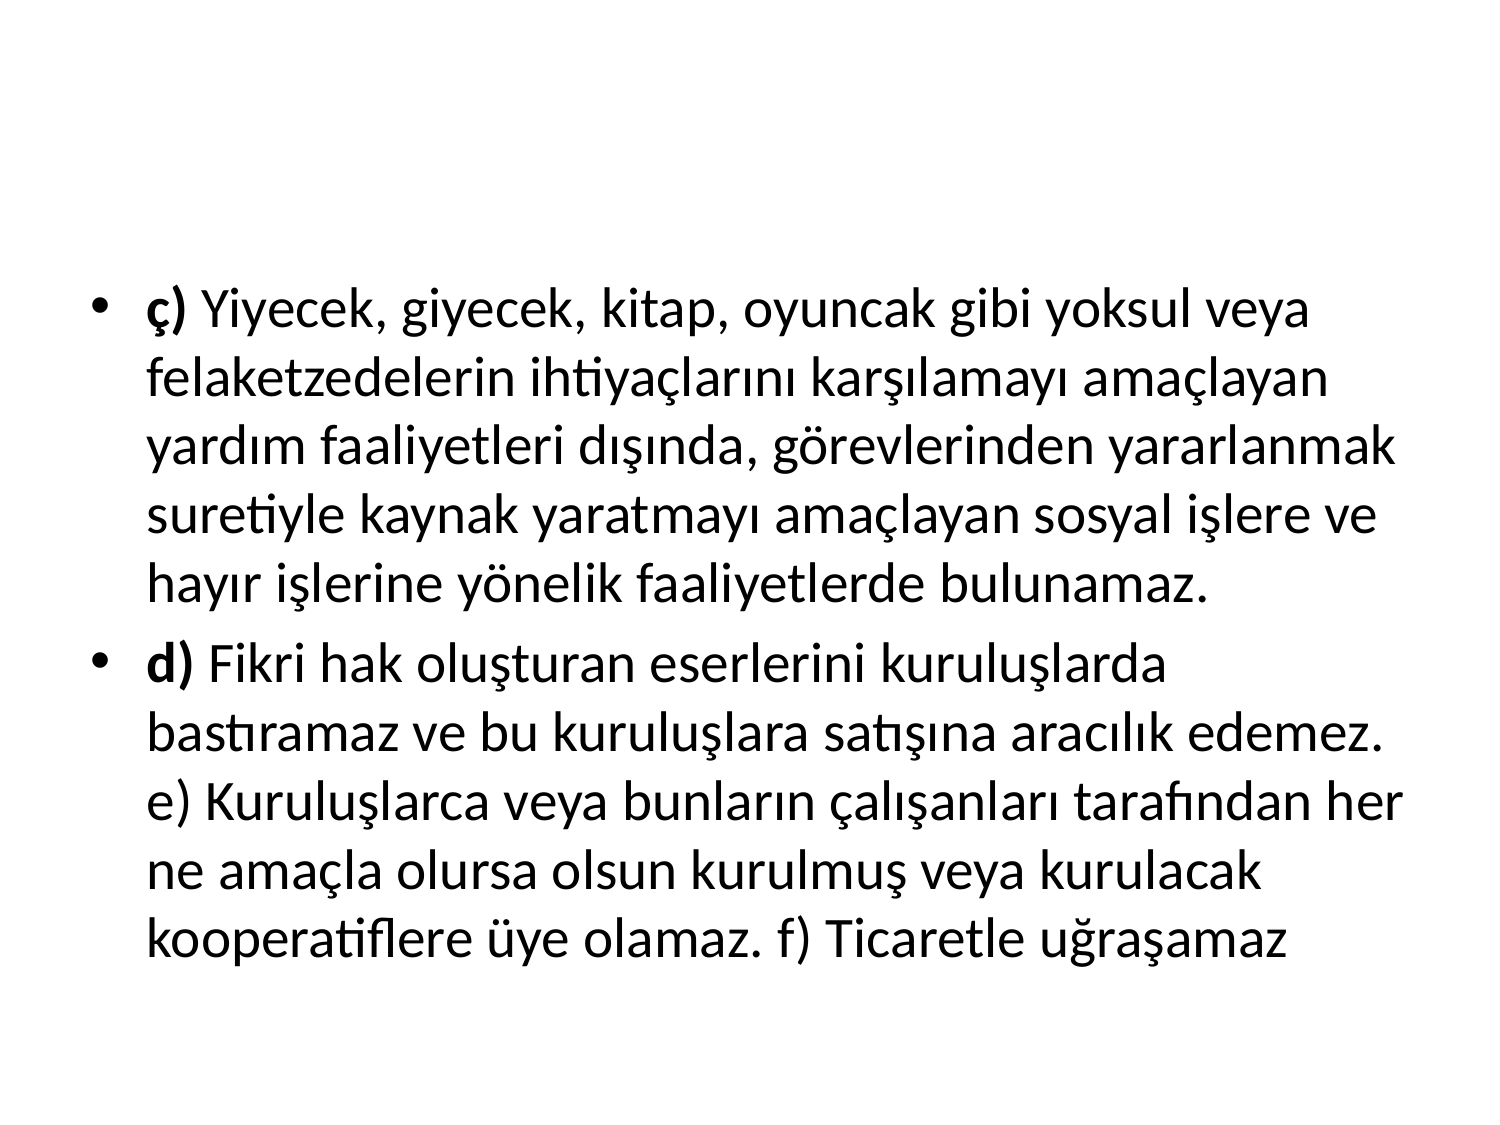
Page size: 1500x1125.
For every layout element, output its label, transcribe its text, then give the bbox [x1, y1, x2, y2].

list ç) Yiyecek, giyecek, kitap, oyuncak gibi yoksul veya felaketzedelerin ihtiyaçlarını karşılamayı amaçlayan yardım faaliyetleri dışında, görevlerinden yararlanmak suretiyle kaynak yaratmayı amaçlayan sosyal işlere ve hayır işlerine yönelik faaliyetlerde bulunamaz. d) Fikri hak oluşturan eserlerini kuruluşlarda bastıramaz ve bu kuruluşlara satışına aracılık edemez. e) Kuruluşlarca veya bunların çalışanları tarafından her ne amaçla olursa olsun kurulmuş veya kurulacak kooperatiflere üye olamaz. f) Ticaretle uğraşamaz [75, 262, 1425, 1005]
